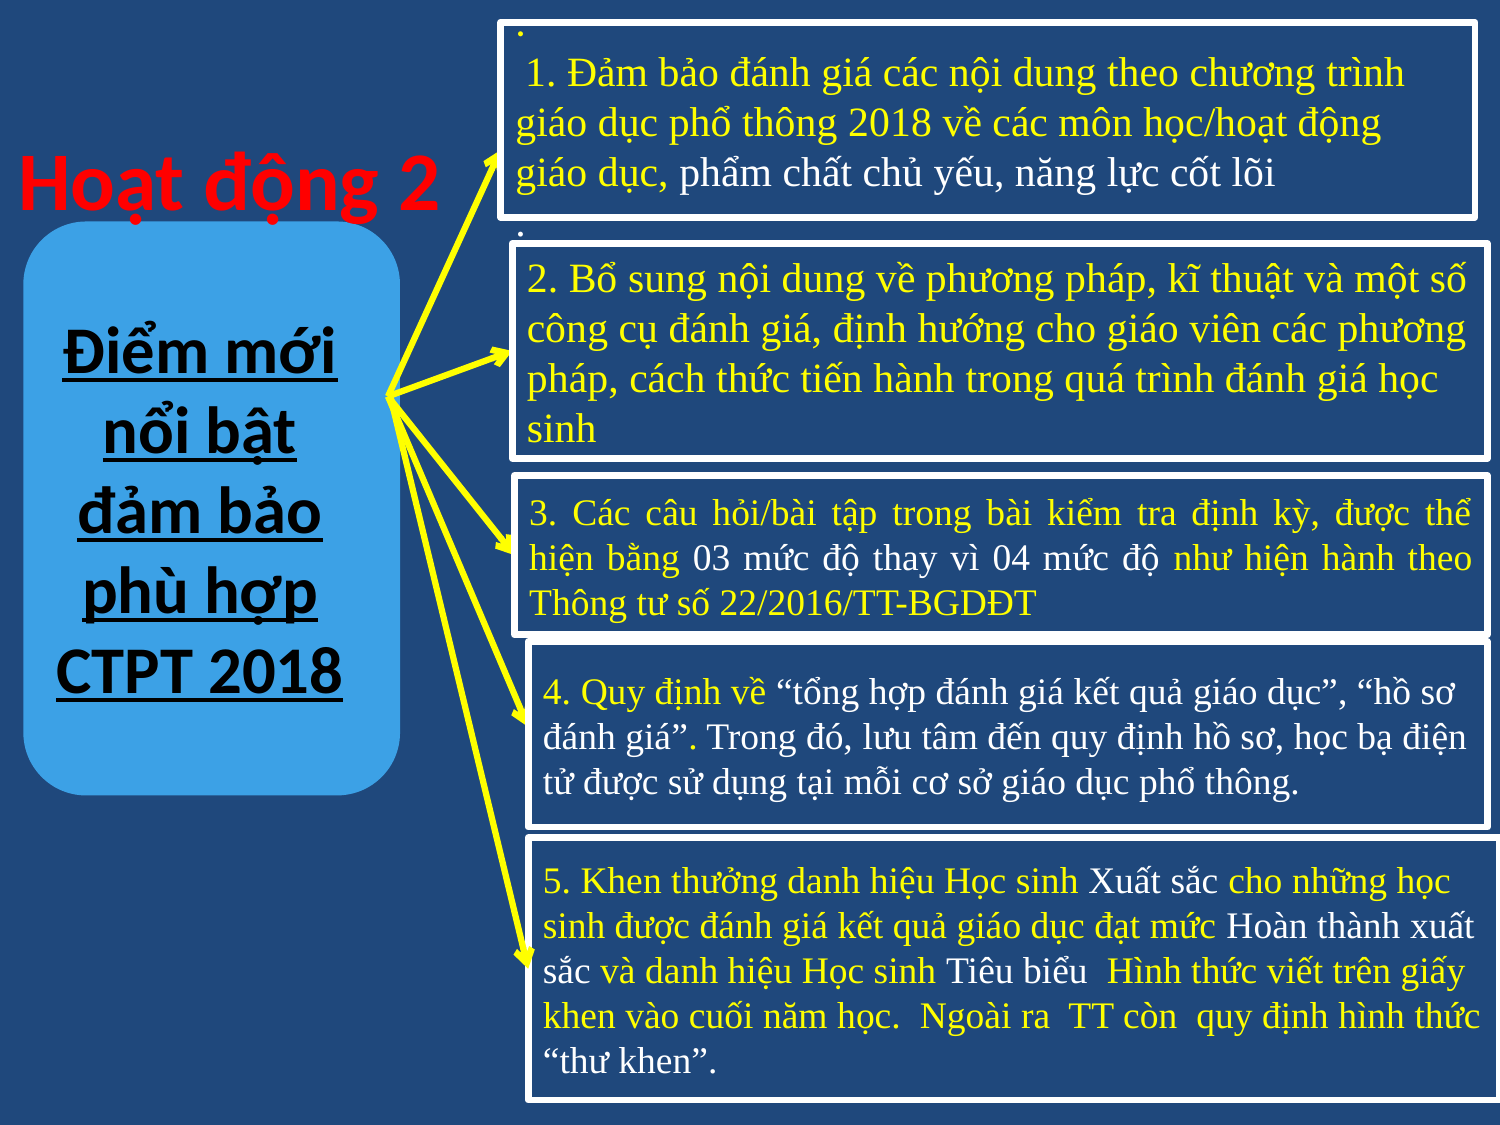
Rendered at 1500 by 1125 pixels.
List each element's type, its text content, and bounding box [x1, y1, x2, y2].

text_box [387, 350, 513, 394]
text_box 2. Bổ sung nội dung về phương pháp, kĩ thuật và một số công cụ đánh giá, định hướng cho giáo viên các phương pháp, cách thức tiến hành trong quá trình đánh giá học sinh [510, 241, 1489, 460]
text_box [387, 149, 501, 350]
text_box 3. Các câu hỏi/bài tập trong bài kiểm tra định kỳ, được thể hiện bằng 03 mức độ thay vì 04 mức độ như hiện hành theo Thông tư số 22/2016/TT-BGDĐT [534, 473, 1489, 637]
text_box . 1. Đảm bảo đánh giá các nội dung theo chương trình giáo dục phổ thông 2018 về các môn học/hoạt động giáo dục, phẩm chất chủ yếu, năng lực cốt lõi . [499, 20, 1477, 219]
text_box 4. Quy định về “tổng hợp đánh giá kết quả giáo dục”, “hồ sơ đánh giá”. Trong đó, lưu tâm đến quy định hồ sơ, học bạ điện tử được sử dụng tại mỗi cơ sở giáo dục phổ thông. [533, 639, 1489, 829]
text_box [0, 119, 459, 845]
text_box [390, 396, 529, 970]
text_box 5. Khen thưởng danh hiệu Học sinh Xuất sắc cho những học sinh được đánh giá kết quả giáo dục đạt mức Hoàn thành xuất sắc và danh hiệu Học sinh Tiêu biểu Hình thức viết trên giấy khen vào cuối năm học. Ngoài ra TT còn quy định hình thức “thư khen”. [526, 836, 1500, 1102]
